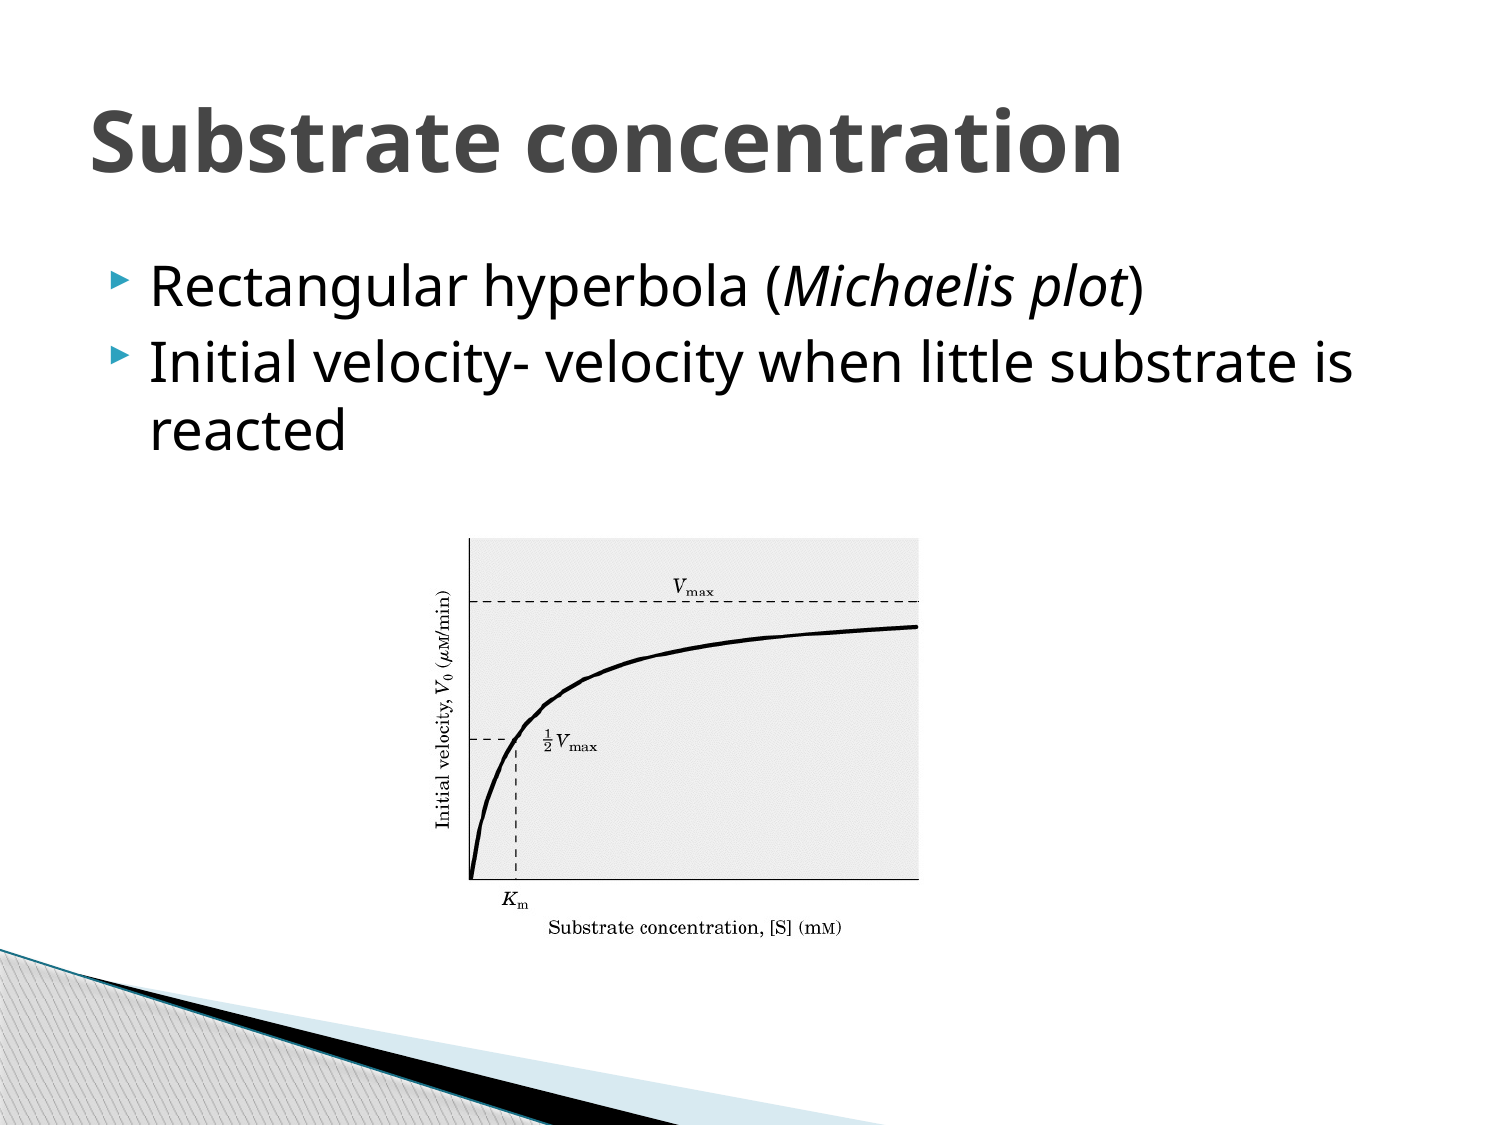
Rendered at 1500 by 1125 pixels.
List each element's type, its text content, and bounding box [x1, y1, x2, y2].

picture [421, 534, 925, 942]
list Rectangular hyperbola (Michaelis plot) Initial velocity- velocity when little substrate is reacted [75, 243, 1425, 986]
title Substrate concentration [75, 45, 1425, 233]
